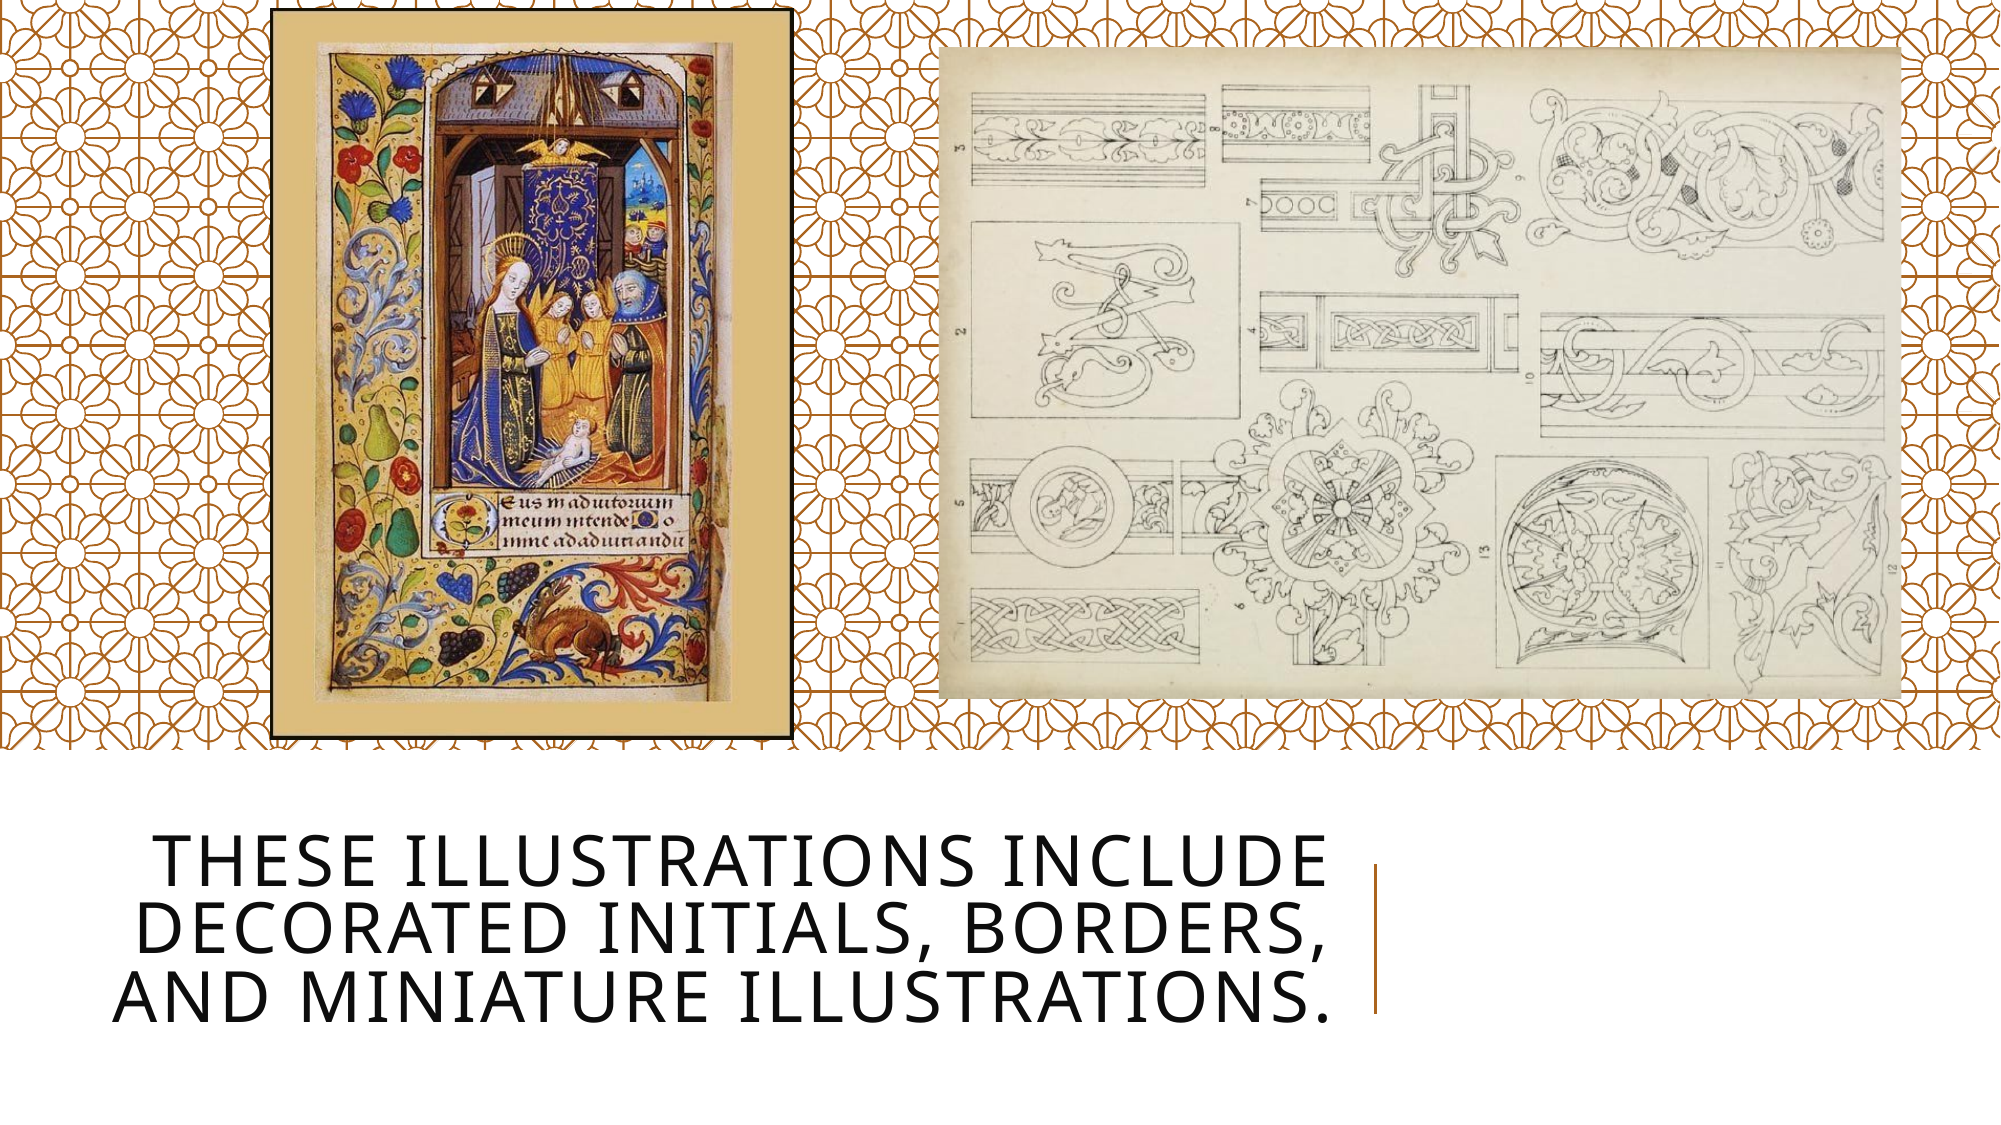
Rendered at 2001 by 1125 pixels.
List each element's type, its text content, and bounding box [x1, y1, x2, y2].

picture [270, 8, 795, 740]
picture [940, 0, 1902, 855]
title These illustrations include decorated initials, borders, and miniature illustrations. [75, 813, 1350, 1054]
